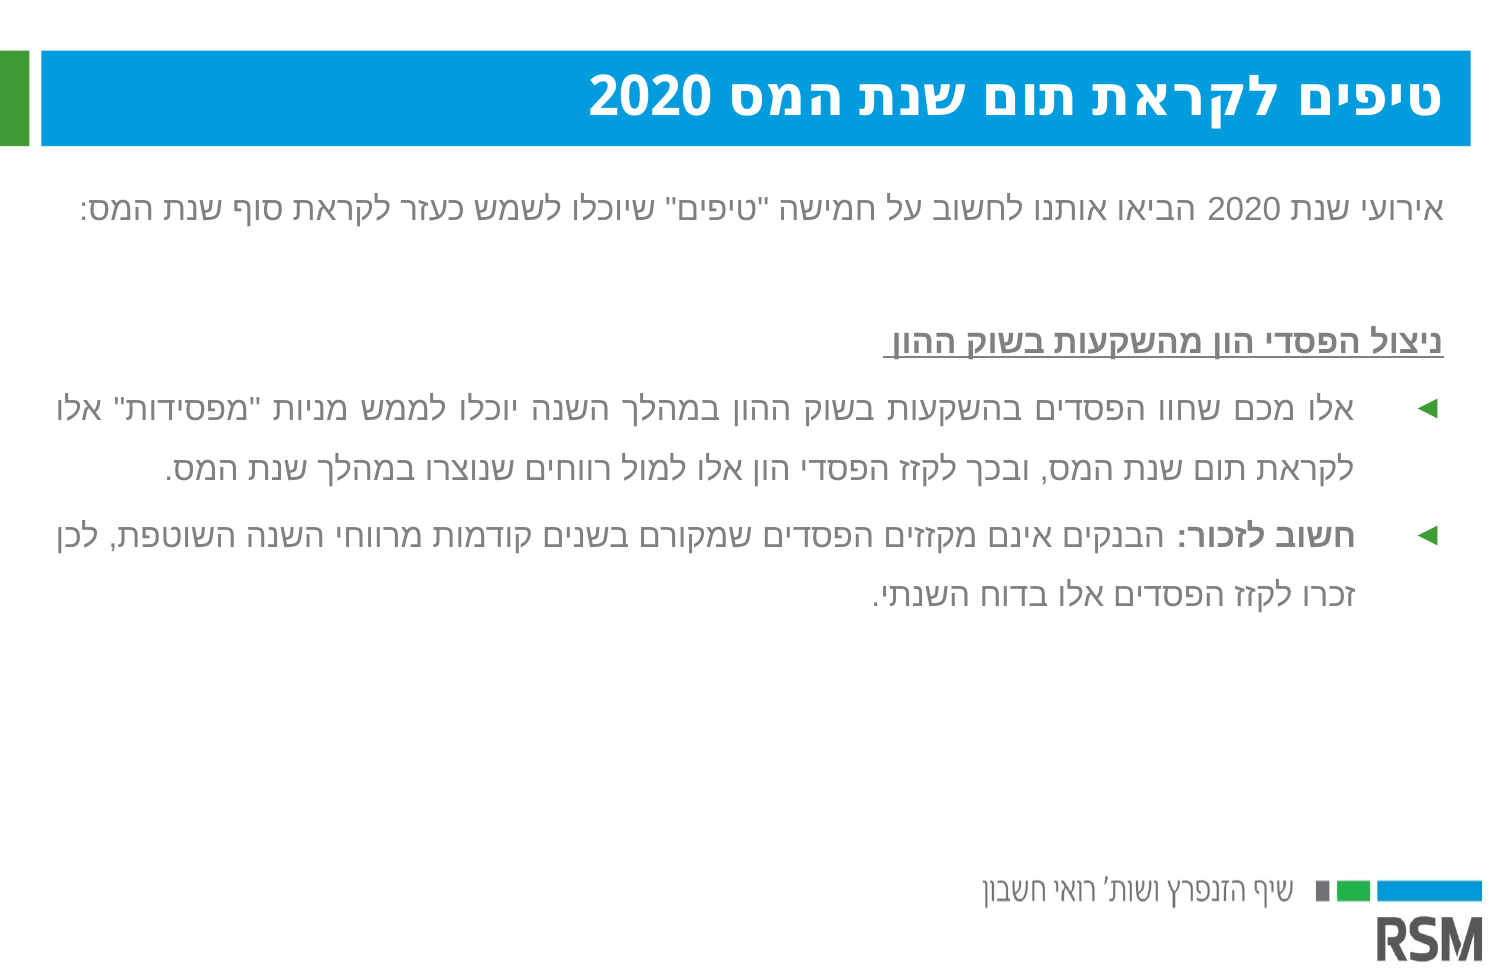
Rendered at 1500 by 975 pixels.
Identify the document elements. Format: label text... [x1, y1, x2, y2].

text_box אירועי שנת 2020 הביאו אותנו לחשוב על חמישה "טיפים" שיוכלו לשמש כעזר לקראת סוף שנת המס: ניצול הפסדי הון מהשקעות בשוק ההון אלו מכם שחוו הפסדים בהשקעות בשוק ההון במהלך השנה יוכלו לממש מניות "מפסידות" אלו לקראת תום שנת המס, ובכך לקזז הפסדי הון אלו למול רווחים שנוצרו במהלך שנת המס. חשוב לזכור: הבנקים אינם מקזזים הפסדים שמקורם בשנים קודמות מרווחי השנה השוטפת, לכן זכרו לקזז הפסדים אלו בדוח השנתי. [41, 160, 1459, 863]
picture [1212, 119, 1220, 128]
picture [334, 858, 1493, 975]
list טיפים לקראת תום שנת המס 2020 [41, 67, 1459, 119]
